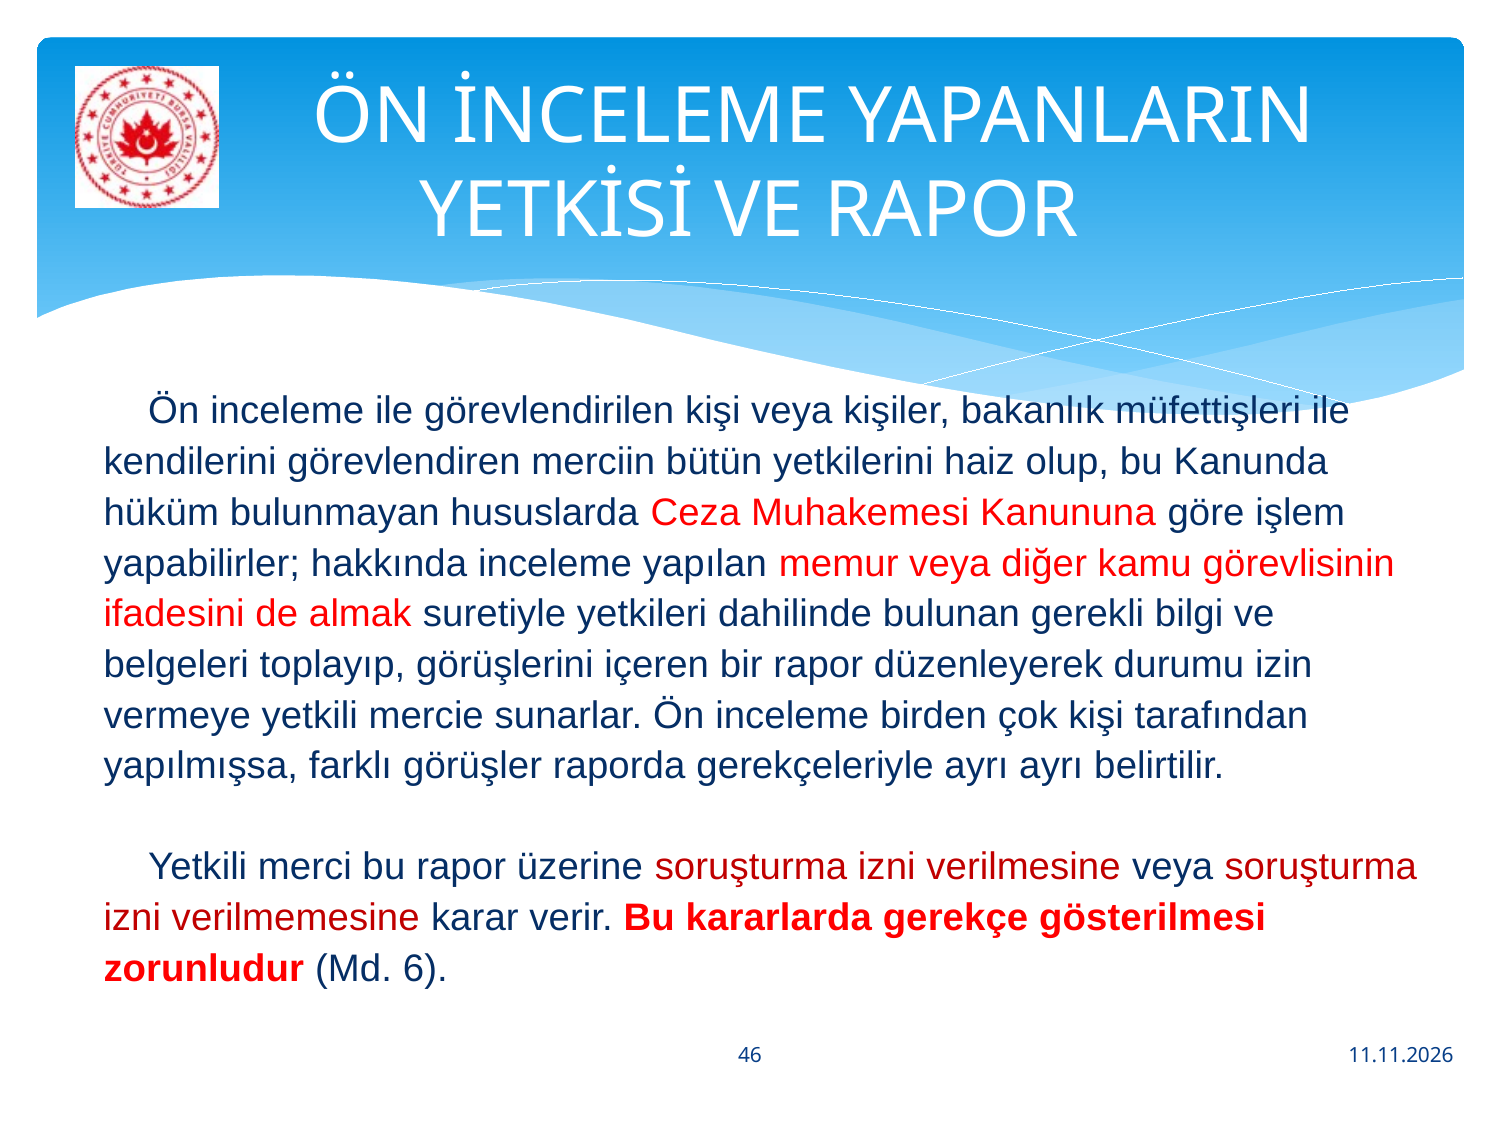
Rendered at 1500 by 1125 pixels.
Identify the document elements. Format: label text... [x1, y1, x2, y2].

picture [74, 67, 219, 209]
title ÖN İNCELEME YAPANLARIN YETKİSİ VE RAPOR [75, 55, 1425, 261]
slide_number 46 [654, 1025, 846, 1086]
list Ön inceleme ile görevlendirilen kişi veya kişiler, bakanlık müfettişleri ile kendilerini görevlendiren merciin bütün yetkilerini haiz olup, bu Kanunda hüküm bulunmayan hususlarda Ceza Muhakemesi Kanununa göre işlem yapabilirler; hakkında inceleme yapılan memur veya diğer kamu görevlisinin ifadesini de almak suretiyle yetkileri dahilinde bulunan gerekli bilgi ve belgeleri toplayıp, görüşlerini içeren bir rapor düzenleyerek durumu izin vermeye yetkili mercie sunarlar. Ön inceleme birden çok kişi tarafından yapılmışsa, farklı görüşler raporda gerekçeleriyle ayrı ayrı belirtilir. Yetkili merci bu rapor üzerine soruşturma izni verilmesine veya soruşturma izni verilmemesine karar verir. Bu kararlarda gerekçe gösterilmesi zorunludur (Md. 6). [88, 373, 1436, 1005]
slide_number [847, 1025, 1469, 1086]
